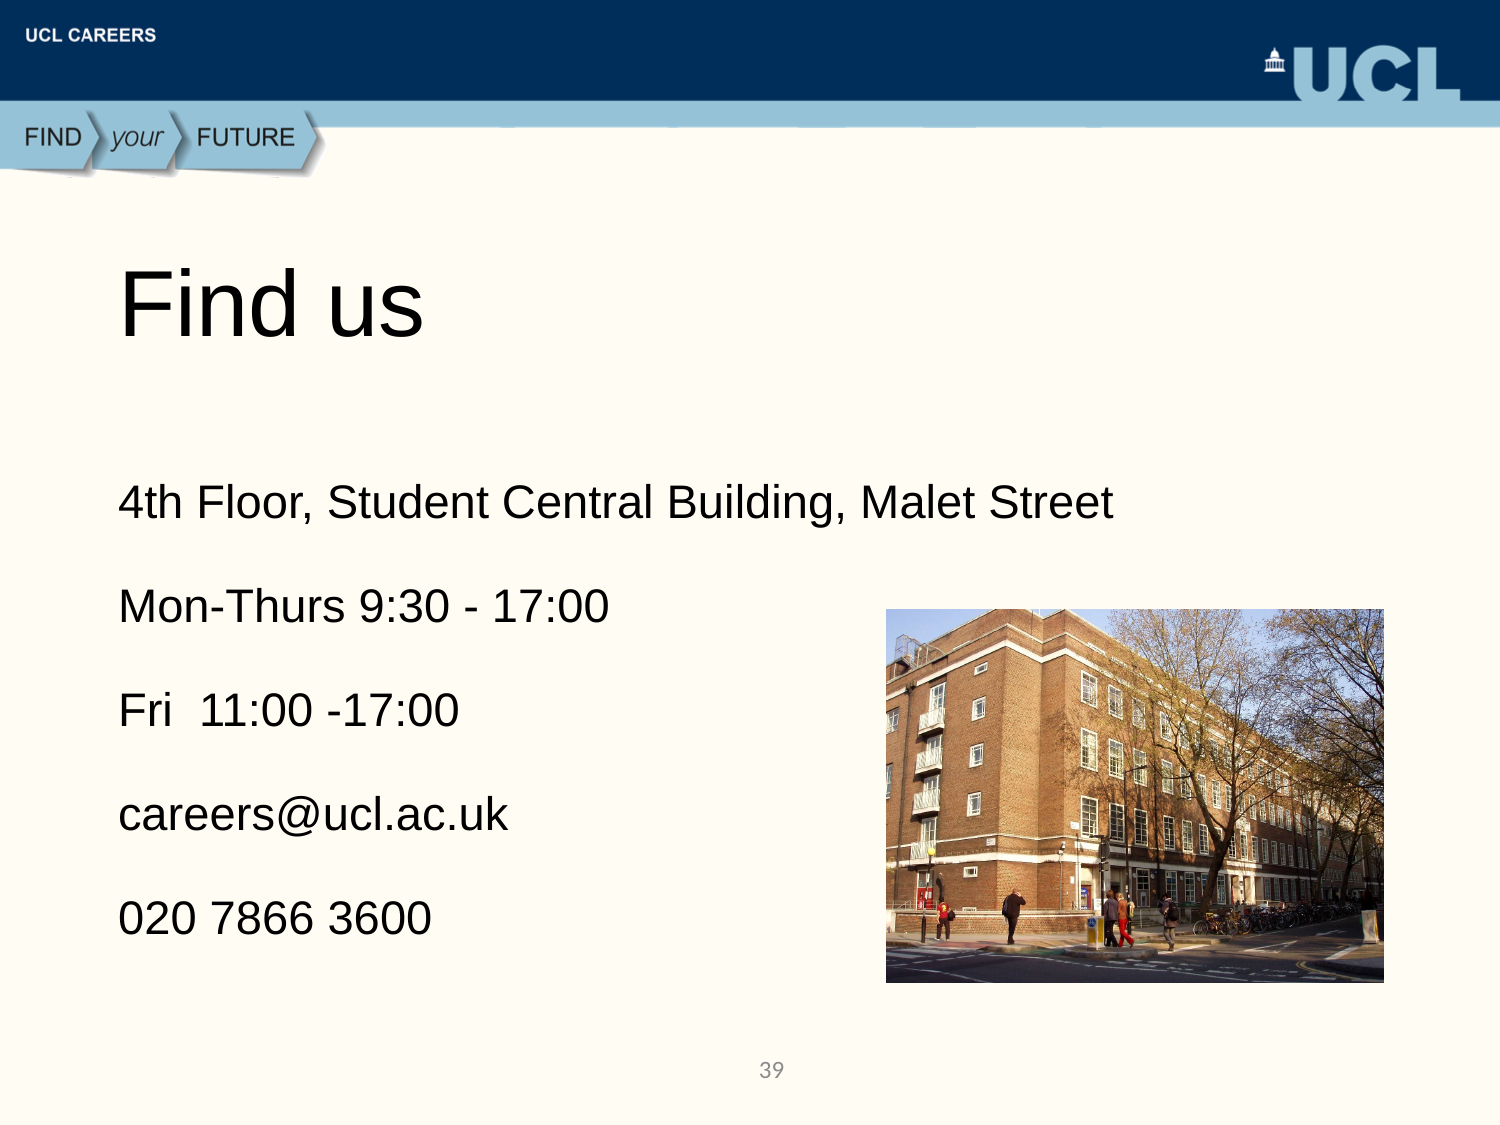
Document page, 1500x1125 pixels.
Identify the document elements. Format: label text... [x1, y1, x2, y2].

list 4th Floor, Student Central Building, Malet Street Mon-Thurs 9:30 - 17:00 Fri 11:00 -17:00 careers@ucl.ac.uk 020 7866 3600 [103, 435, 1298, 957]
slide_number 39 [700, 1038, 800, 1099]
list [886, 609, 1384, 983]
title Find us [103, 217, 1397, 395]
picture [0, 0, 1500, 178]
